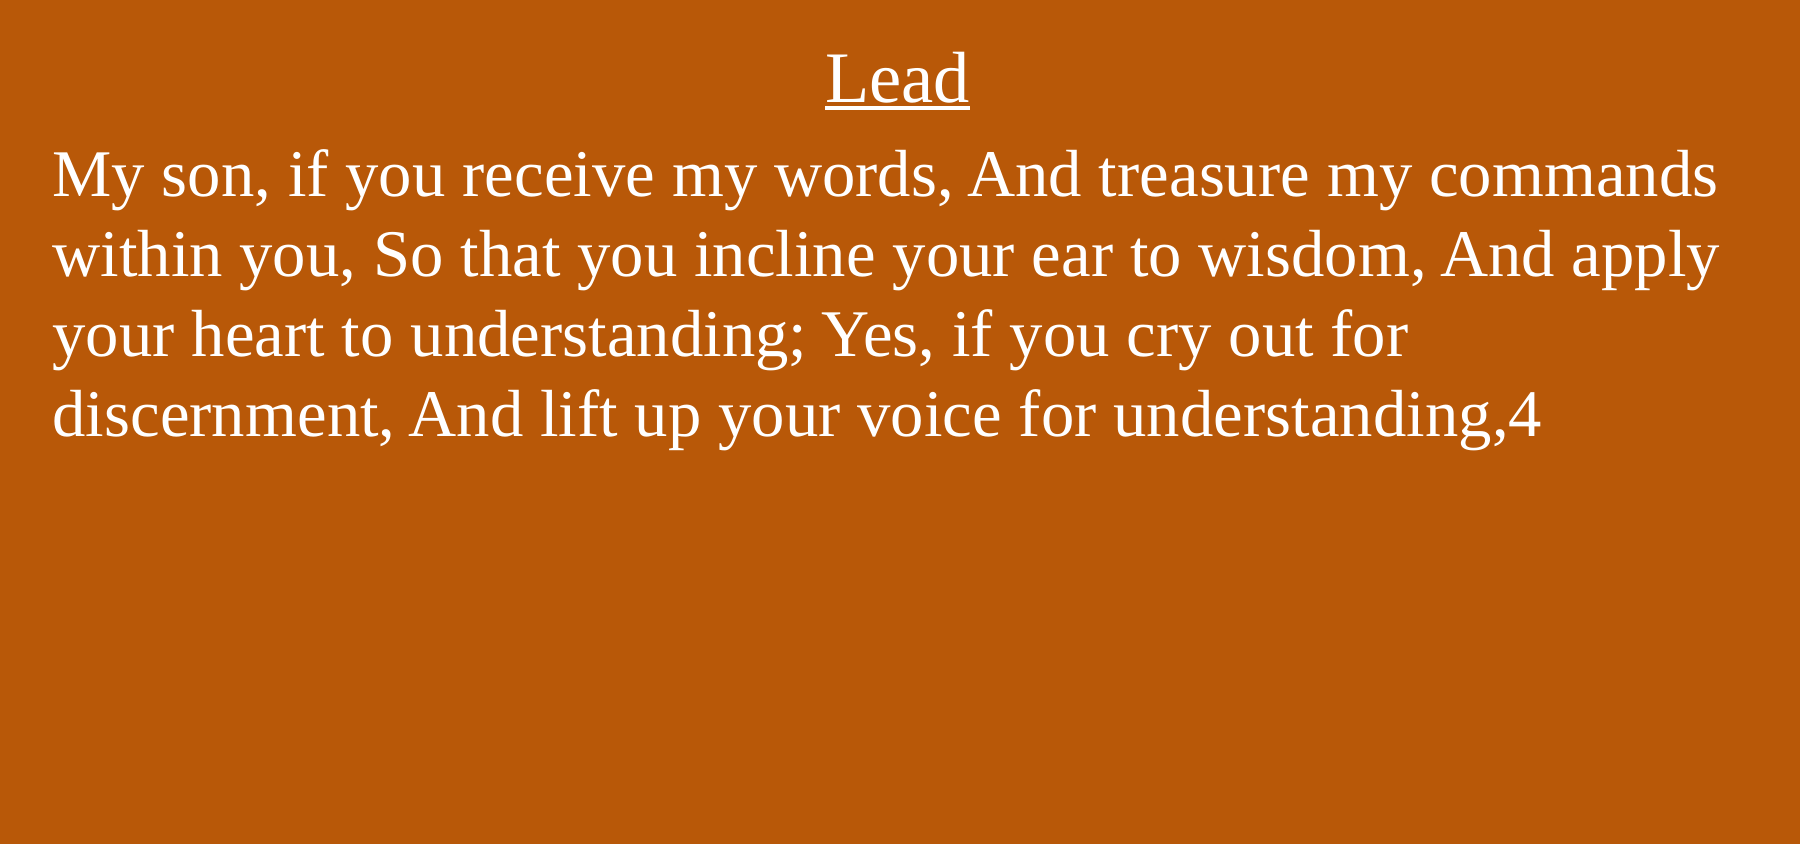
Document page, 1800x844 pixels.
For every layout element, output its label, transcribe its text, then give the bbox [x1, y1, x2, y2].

title Lead [87, 21, 1708, 121]
list My son, if you receive my words, And treasure my commands within you, So that you incline your ear to wisdom, And apply your heart to understanding; Yes, if you cry out for discernment, And lift up your voice for understanding,4 [37, 121, 1763, 810]
